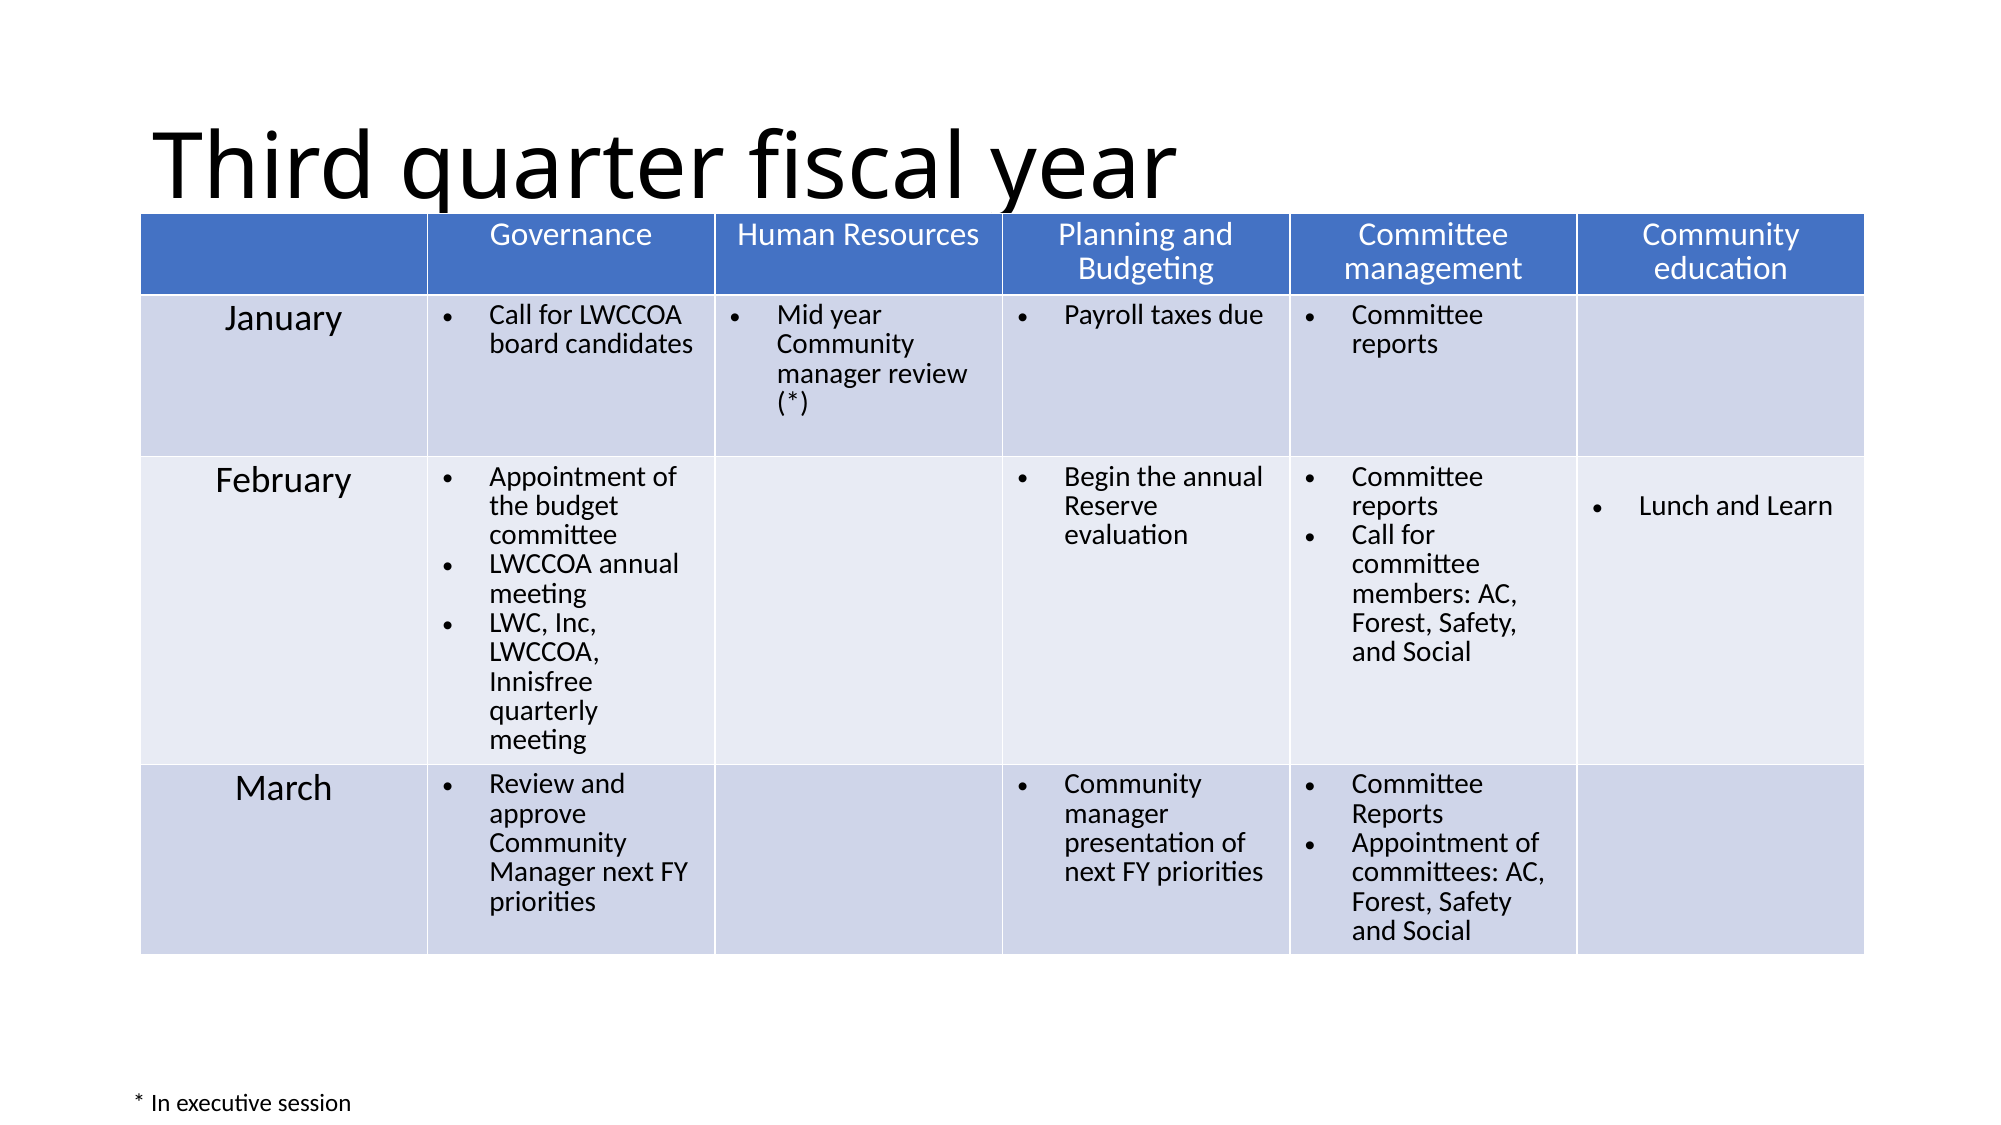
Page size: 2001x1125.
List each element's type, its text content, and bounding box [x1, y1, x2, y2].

table_cell [716, 457, 1002, 764]
table_cell Mid year Community manager review (*) [716, 296, 1002, 456]
table_cell [716, 765, 1002, 954]
table_header Human Resources [716, 214, 1002, 294]
table_header Governance [428, 214, 714, 294]
table_cell Committee reports [1291, 296, 1576, 456]
table_cell Begin the annual Reserve evaluation [1003, 457, 1289, 764]
title Third quarter fiscal year [137, 59, 1863, 278]
table_cell Appointment of the budget committee LWCCOA annual meeting LWC, Inc, LWCCOA, Innisfree quarterly meeting [428, 457, 714, 764]
table_cell Community manager presentation of next FY priorities [1003, 765, 1289, 954]
table_cell March [141, 765, 427, 954]
table_header Planning and Budgeting [1003, 214, 1289, 294]
table_cell Committee reports Call for committee members: AC, Forest, Safety, and Social [1291, 457, 1576, 764]
table_header Community education [1578, 214, 1864, 294]
text_box * In executive session [118, 1079, 1009, 1125]
table_cell Review and approve Community Manager next FY priorities [428, 765, 714, 954]
table_cell [1578, 765, 1864, 954]
table_cell Call for LWCCOA board candidates [428, 296, 714, 456]
table_cell Payroll taxes due [1003, 296, 1289, 456]
table_cell Lunch and Learn [1578, 457, 1864, 764]
table_cell [1578, 296, 1864, 456]
table_cell Committee Reports Appointment of committees: AC, Forest, Safety and Social [1291, 765, 1576, 954]
table_header Committee management [1291, 214, 1576, 294]
table_header [141, 214, 427, 294]
table_cell January [141, 296, 427, 456]
table_cell February [141, 457, 427, 764]
